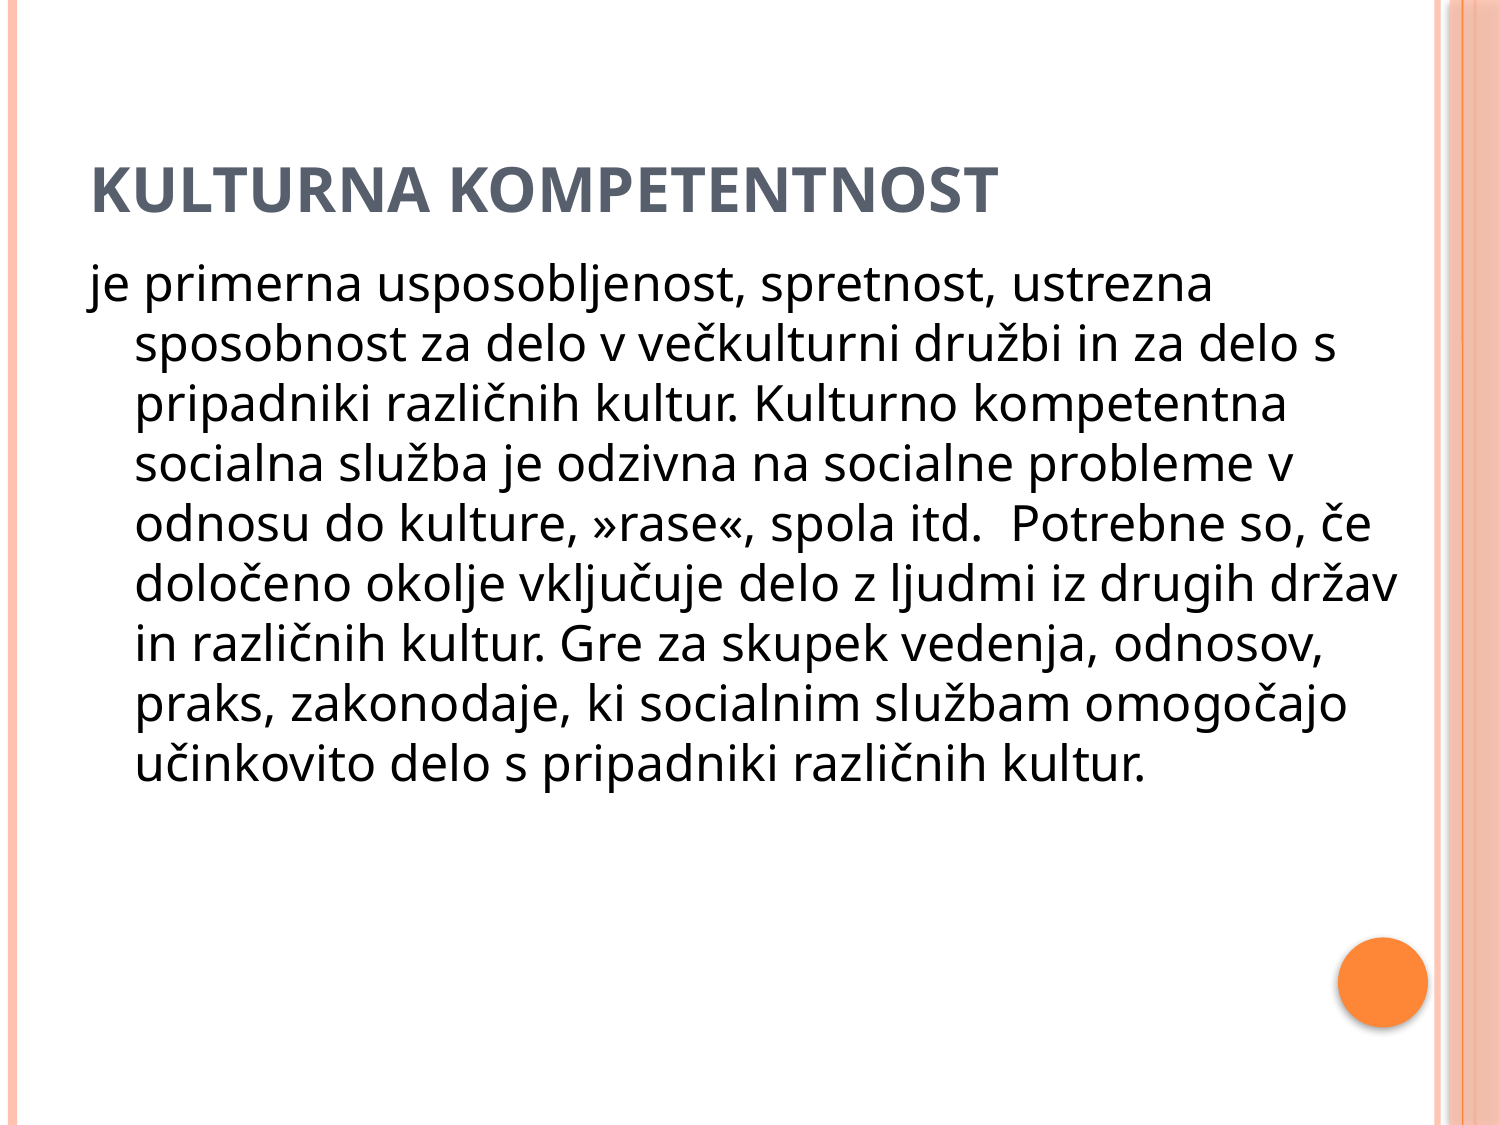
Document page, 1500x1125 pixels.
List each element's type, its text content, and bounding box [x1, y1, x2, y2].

title Kulturna kompetentnost [75, 45, 1300, 233]
list je primerna usposobljenost, spretnost, ustrezna sposobnost za delo v večkulturni družbi in za delo s pripadniki različnih kultur. Kulturno kompetentna socialna služba je odzivna na socialne probleme v odnosu do kulture, »rase«, spola itd. Potrebne so, če določeno okolje vključuje delo z ljudmi iz drugih držav in različnih kultur. Gre za skupek vedenja, odnosov, praks, zakonodaje, ki socialnim službam omogočajo učinkovito delo s pripadniki različnih kultur. [75, 243, 1425, 1005]
